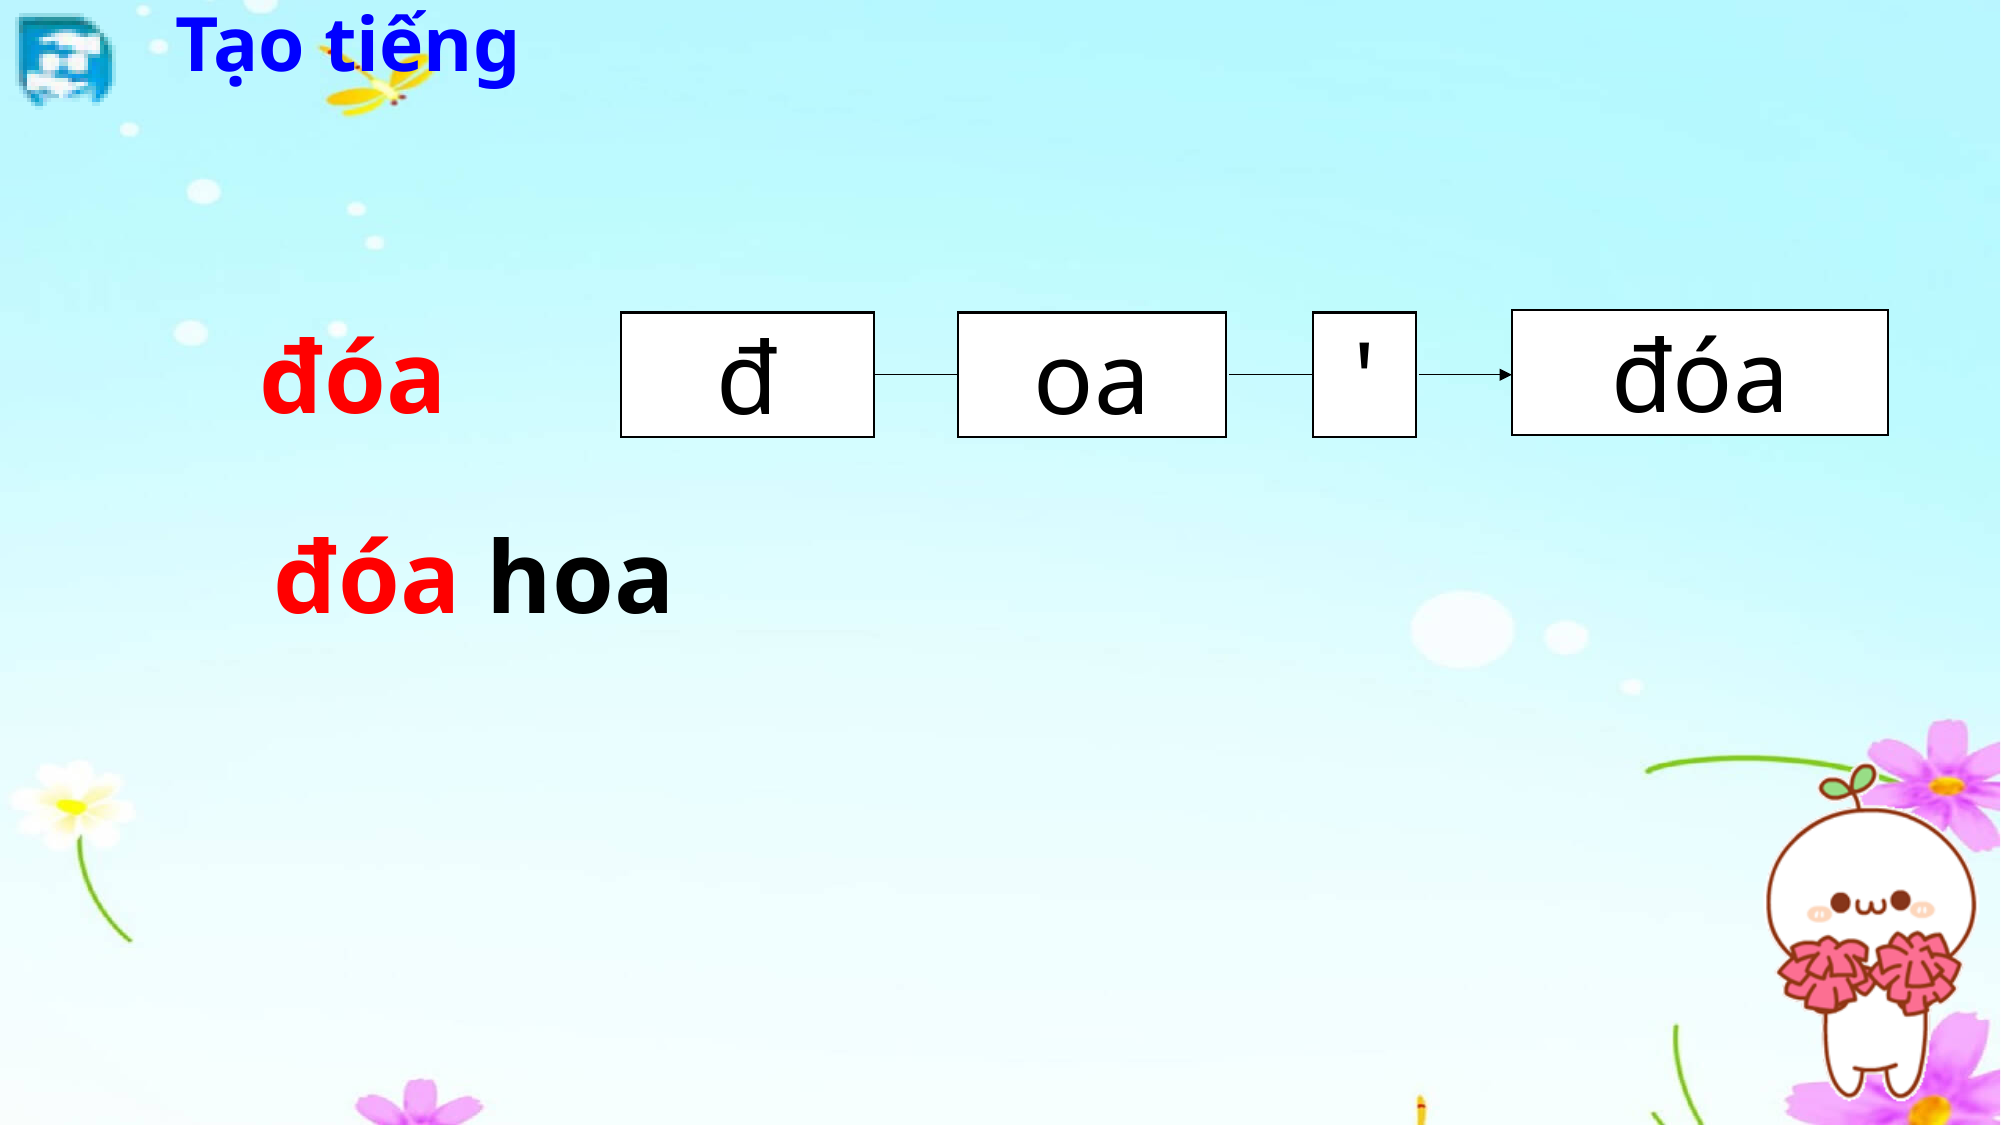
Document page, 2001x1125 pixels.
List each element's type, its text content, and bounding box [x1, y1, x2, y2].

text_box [244, 306, 1889, 443]
text_box đóa hoa [258, 506, 690, 642]
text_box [0, 0, 546, 116]
picture [0, 0, 2001, 1125]
